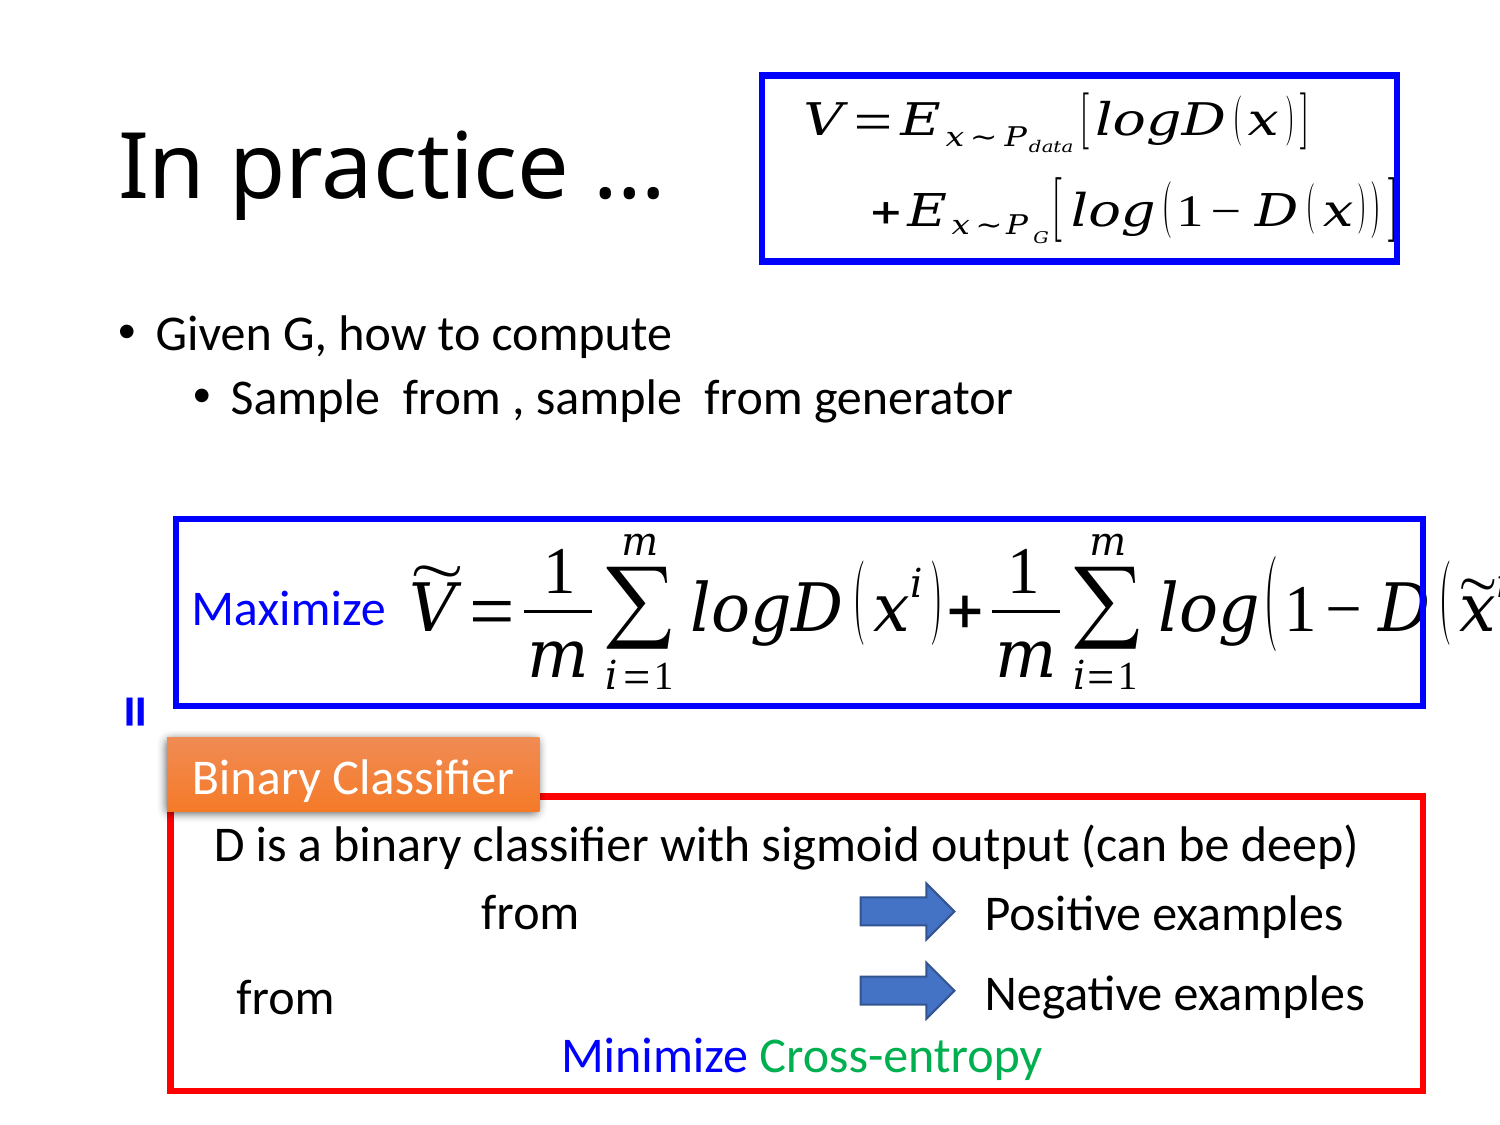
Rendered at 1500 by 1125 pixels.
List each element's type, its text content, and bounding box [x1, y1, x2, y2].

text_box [761, 75, 1397, 262]
text_box Positive examples [969, 872, 1401, 948]
text_box [859, 960, 956, 1022]
text_box [175, 518, 1424, 707]
title In practice … [103, 59, 1397, 278]
text_box [170, 795, 1424, 1092]
text_box Binary Classifier [167, 737, 540, 812]
text_box [859, 881, 956, 942]
text_box Negative examples [969, 952, 1401, 1028]
text_box = [93, 660, 189, 764]
text_box D is a binary classifier with sigmoid output (can be deep) [199, 803, 1401, 879]
